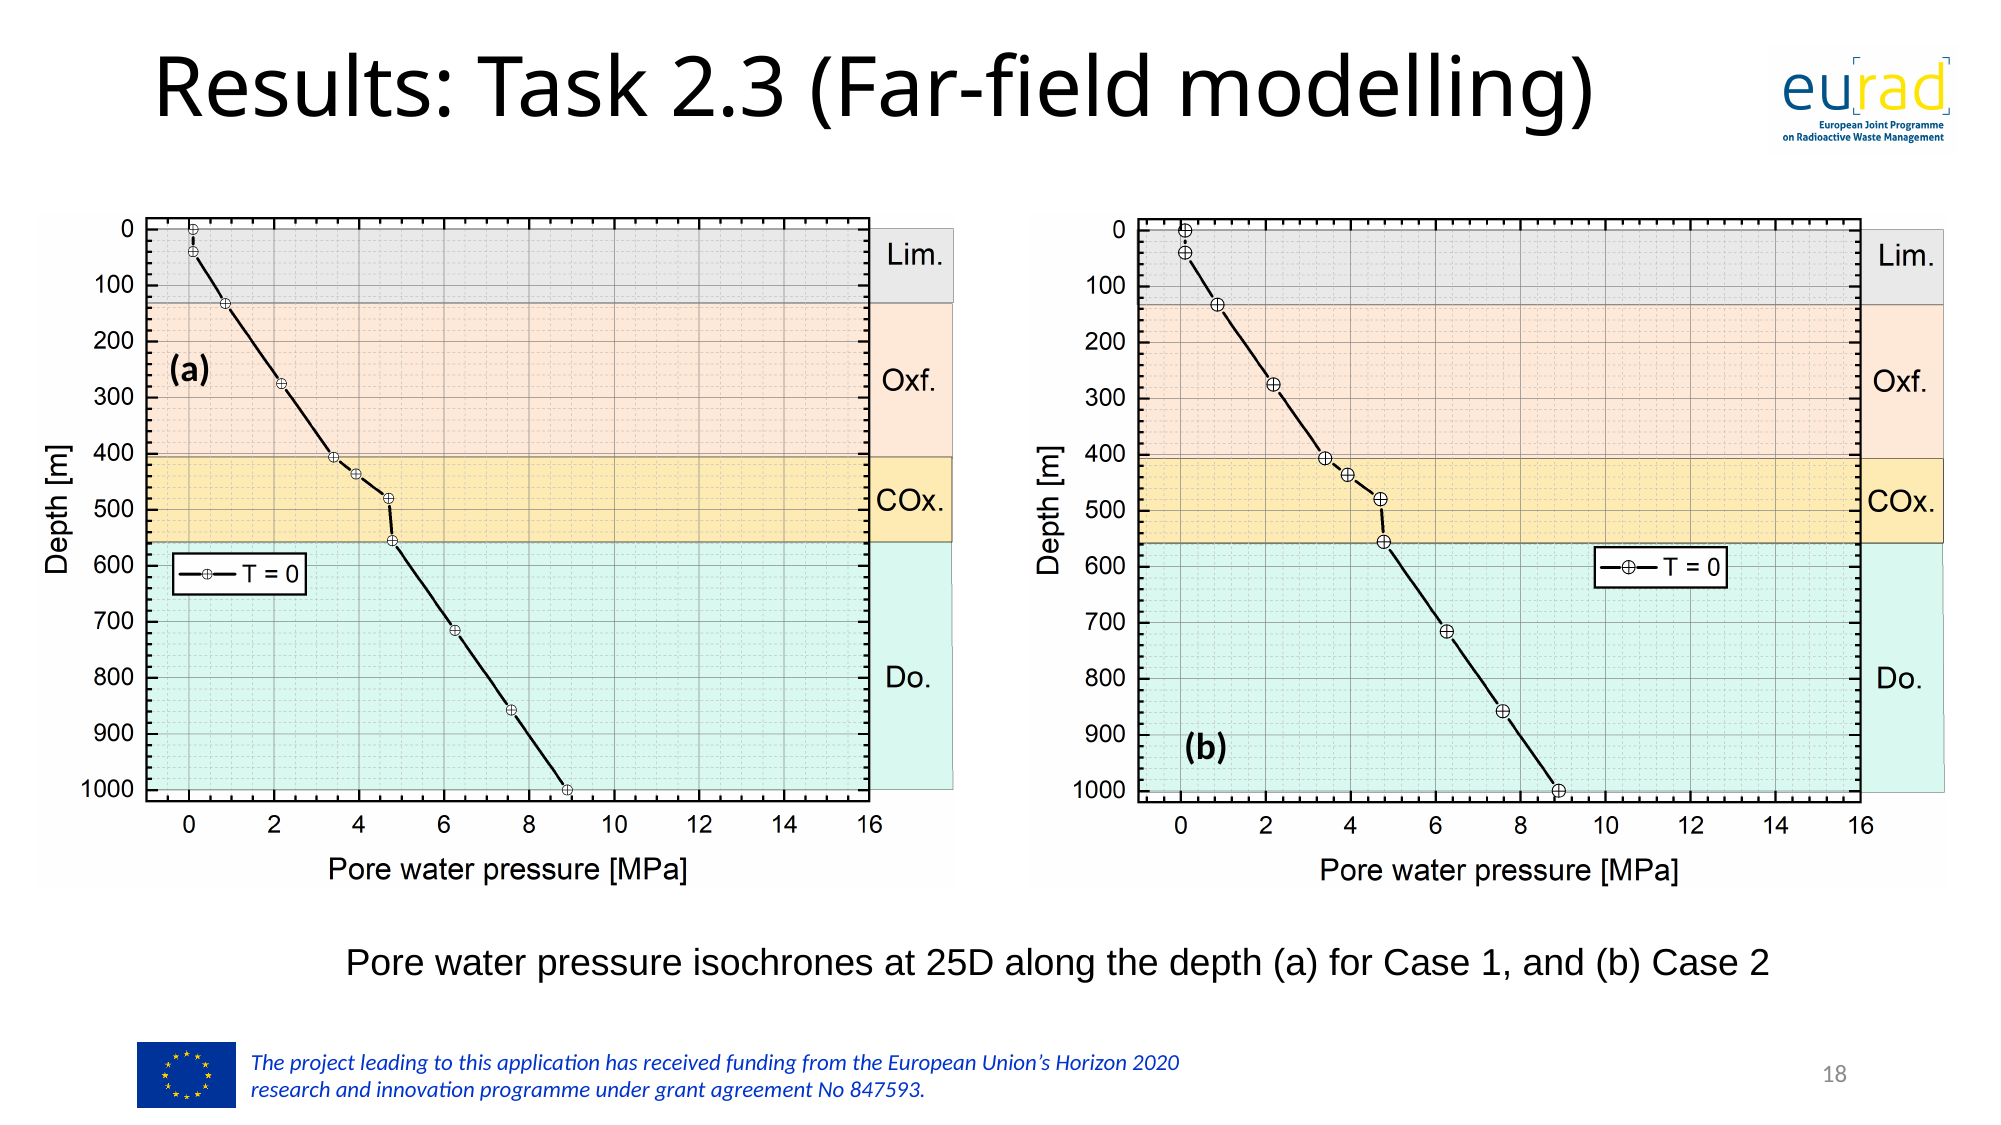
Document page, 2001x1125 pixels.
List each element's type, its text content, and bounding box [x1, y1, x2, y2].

title Results: Task 2.3 (Far-field modelling) [137, 1, 1863, 178]
picture [36, 212, 955, 888]
picture [1863, 45, 1958, 154]
picture [1028, 213, 1946, 889]
picture [137, 1042, 236, 1108]
slide_number 18 [1412, 1042, 1863, 1103]
text_box Pore water pressure isochrones at 25D along the depth (a) for Case 1, and (b) Case 2 [330, 930, 1786, 990]
